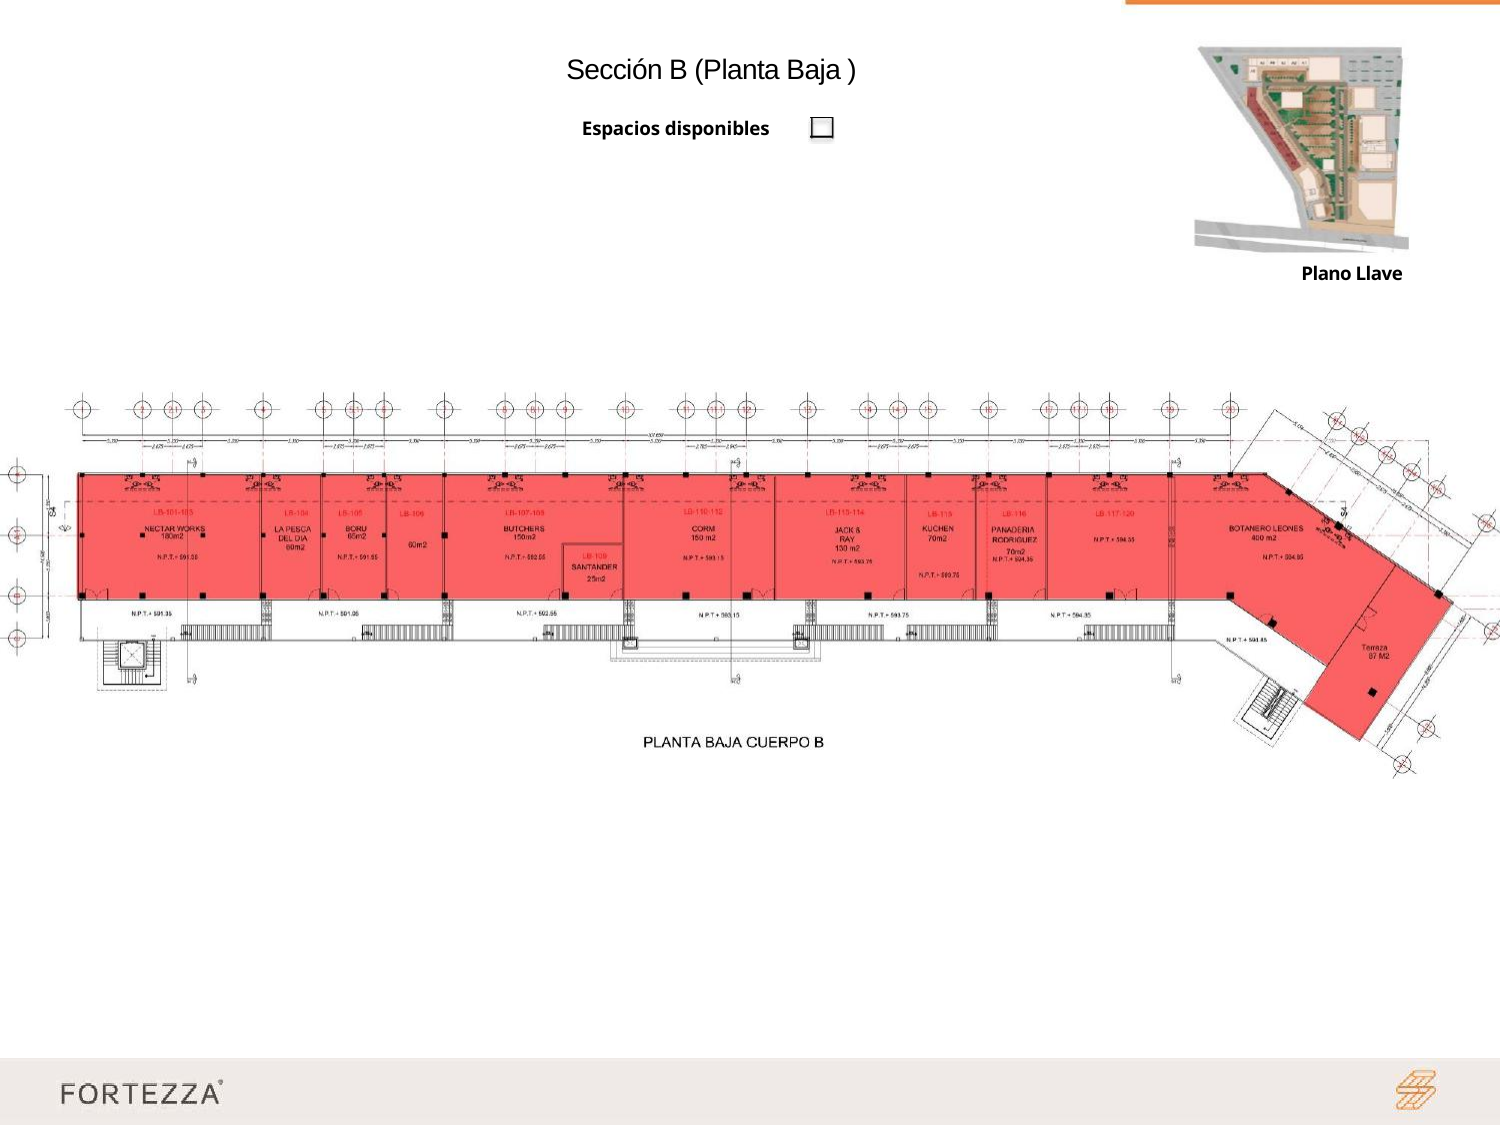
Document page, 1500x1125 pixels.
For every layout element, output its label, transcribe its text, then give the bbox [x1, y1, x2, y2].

picture [1121, 0, 1500, 258]
list Sección B (Planta Baja ) [566, 0, 871, 86]
list Plano Llave [1121, 261, 1500, 285]
picture [0, 389, 1500, 779]
picture [0, 1058, 1500, 1125]
list Espacios disponibles [566, 85, 790, 285]
picture [808, 117, 835, 144]
